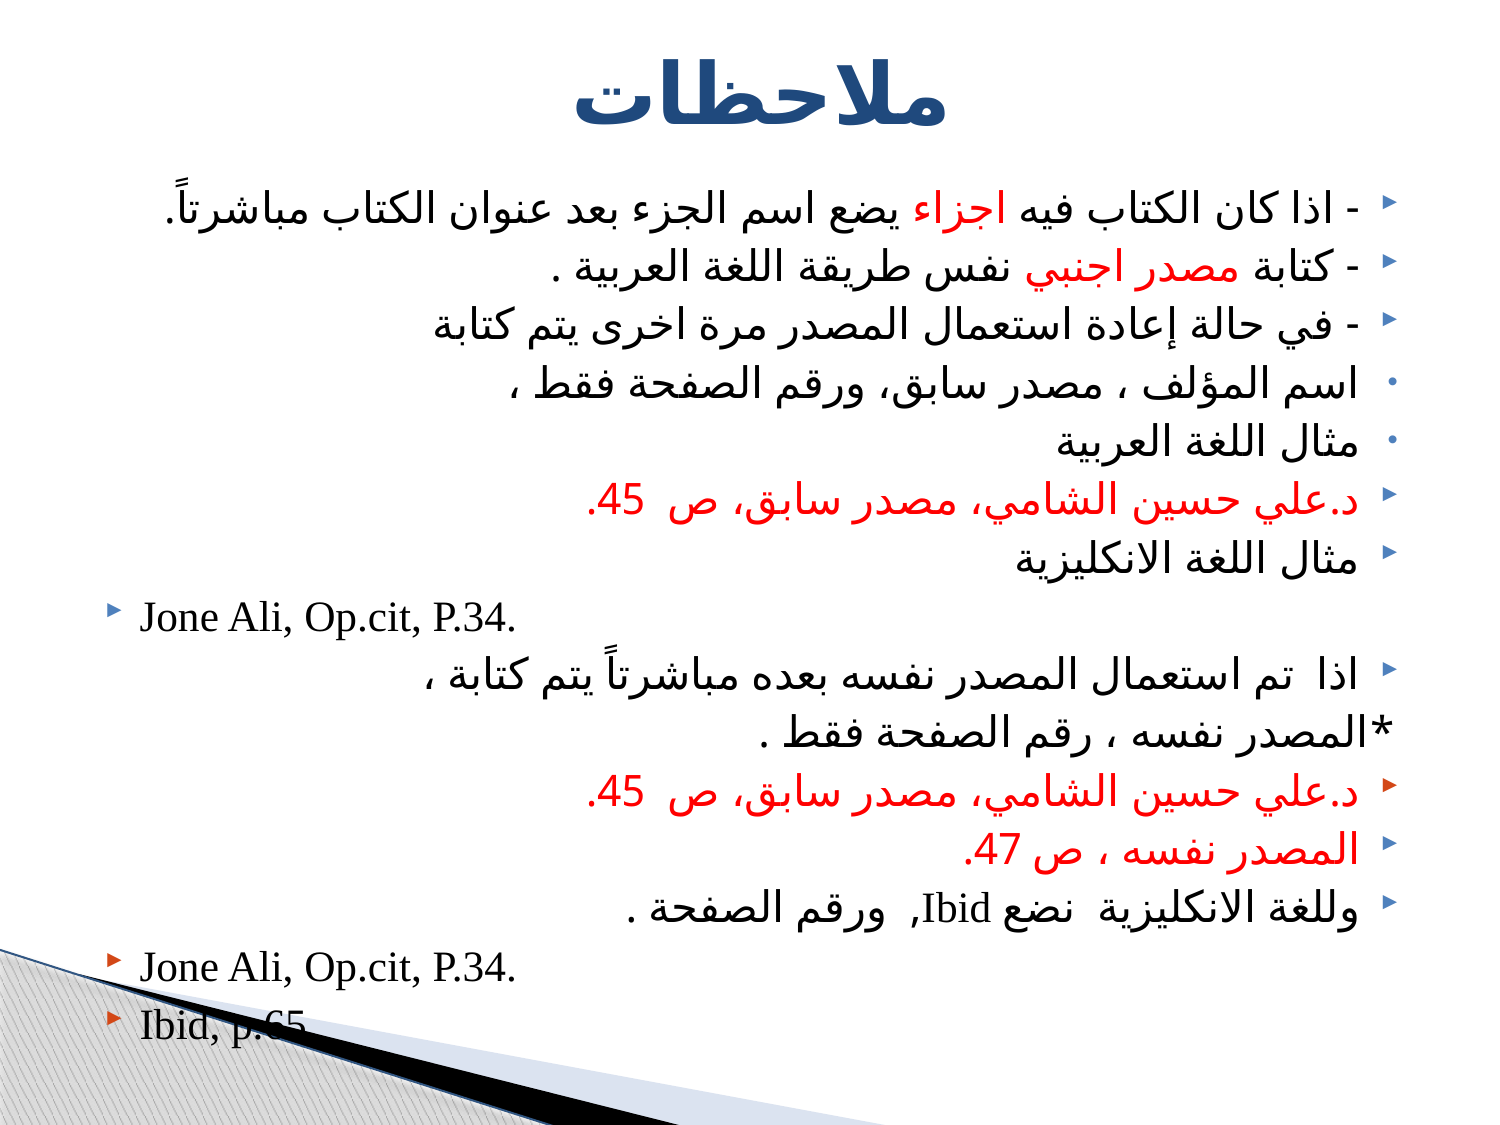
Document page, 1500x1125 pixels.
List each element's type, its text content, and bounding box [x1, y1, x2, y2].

list - اذا كان الكتاب فيه اجزاء يضع اسم الجزء بعد عنوان الكتاب مباشرتاً. - كتابة مصدر اجنبي نفس طريقة اللغة العربية . - في حالة إعادة استعمال المصدر مرة اخرى يتم كتابة اسم المؤلف ، مصدر سابق، ورقم الصفحة فقط ، مثال اللغة العربية د.علي حسين الشامي، مصدر سابق، ص 45. مثال اللغة الانكليزية Jone Ali, Op.cit, P.34. اذا تم استعمال المصدر نفسه بعده مباشرتاً يتم كتابة ، *المصدر نفسه ، رقم الصفحة فقط . د.علي حسين الشامي، مصدر سابق، ص 45. المصدر نفسه ، ص 47. وللغة الانكليزية نضع Ibid, ورقم الصفحة . Jone Ali, Op.cit, P.34. Ibid, p.65. [75, 172, 1425, 1059]
title ملاحظات [75, 30, 1425, 149]
